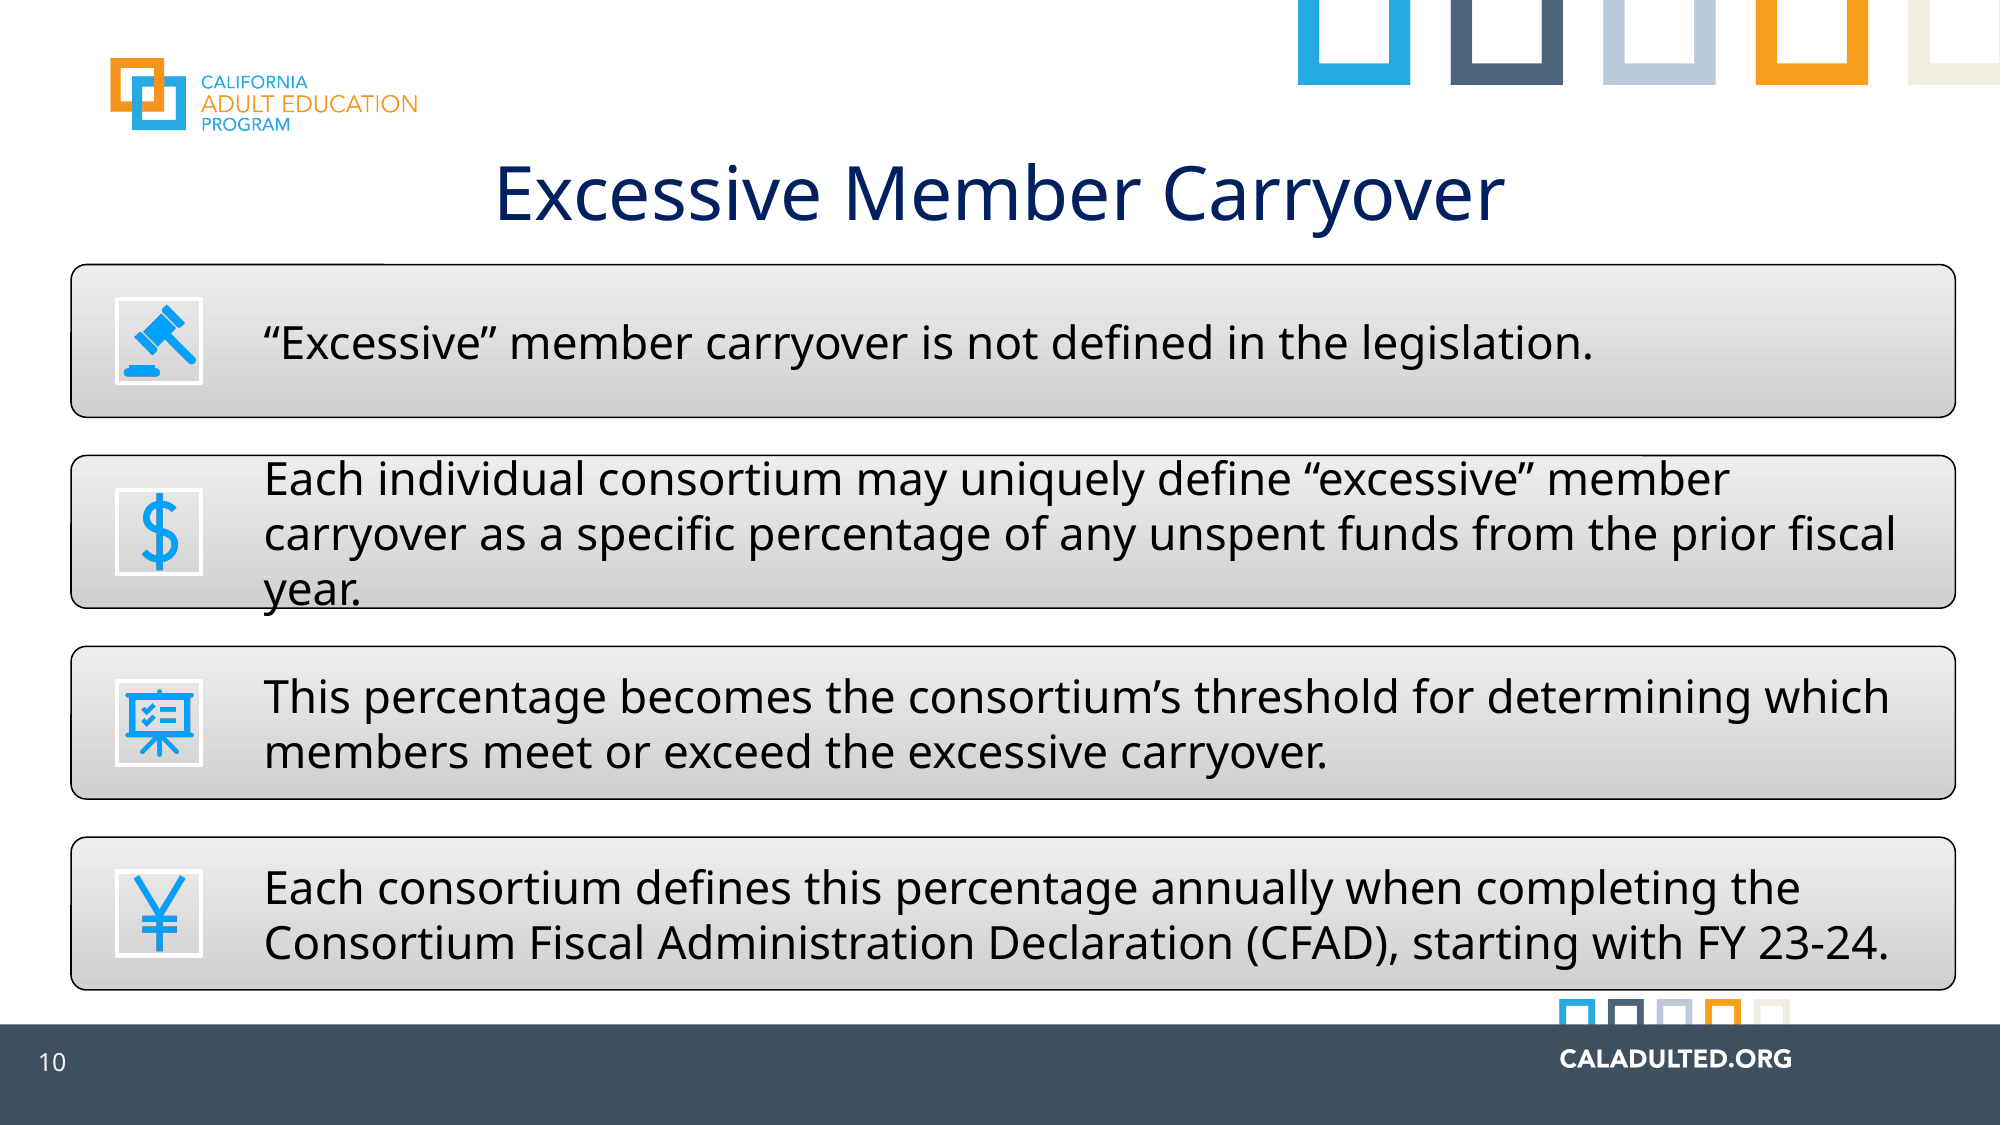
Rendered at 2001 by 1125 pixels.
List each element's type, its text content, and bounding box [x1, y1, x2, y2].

picture [0, 0, 2000, 1125]
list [70, 264, 1956, 991]
title Excessive Member Carryover [136, 115, 1863, 263]
slide_number 10 [29, 1037, 113, 1082]
